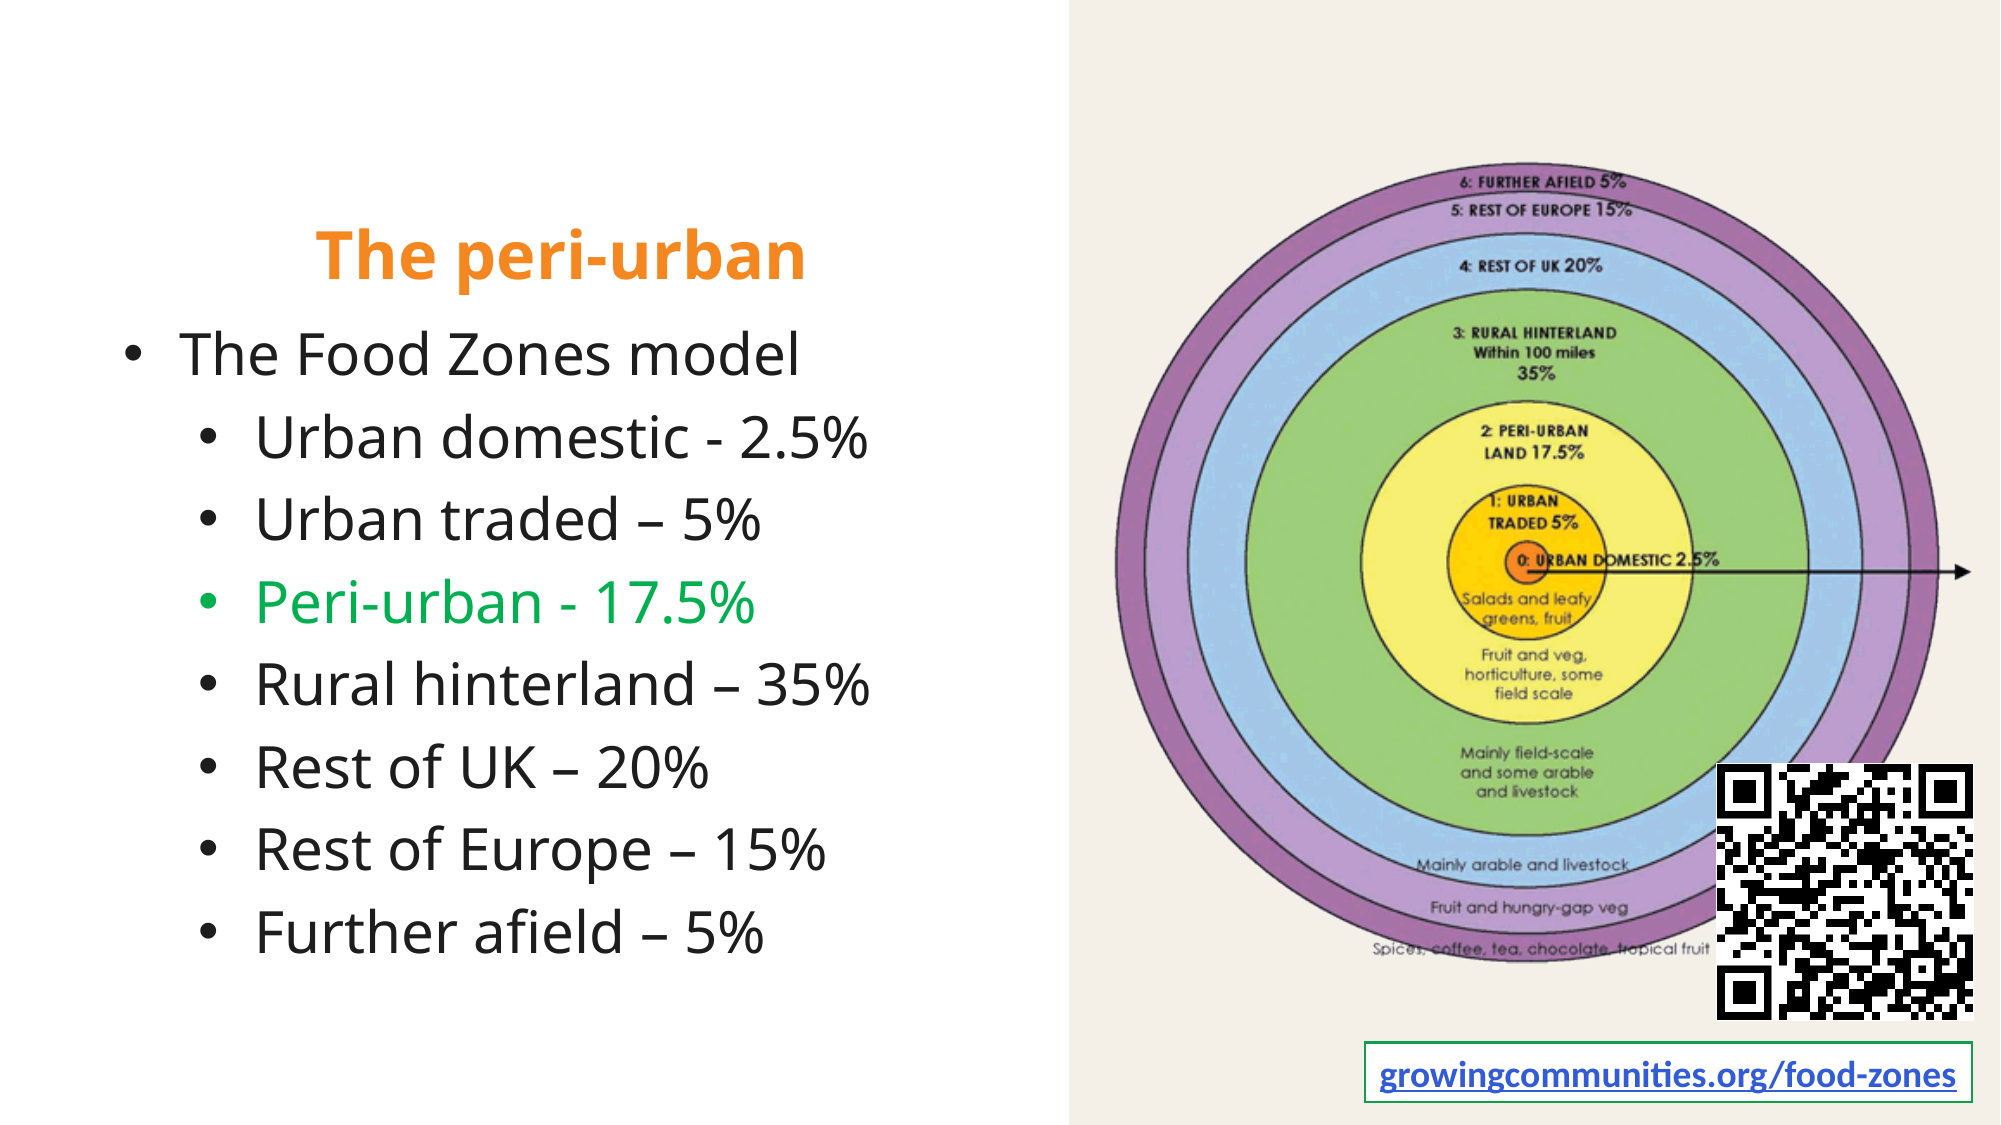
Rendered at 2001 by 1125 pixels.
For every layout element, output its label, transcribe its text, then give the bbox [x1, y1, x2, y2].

picture [1113, 160, 1974, 1021]
text_box [0, 0, 1070, 1125]
text_box growingcommunities.org/food-zones [1364, 1041, 1973, 1103]
text_box The peri-urban The Food Zones model Urban domestic - 2.5% Urban traded – 5% Peri-urban - 17.5% Rural hinterland – 35% Rest of UK – 20% Rest of Europe – 15% Further afield – 5% [108, 204, 1017, 1125]
